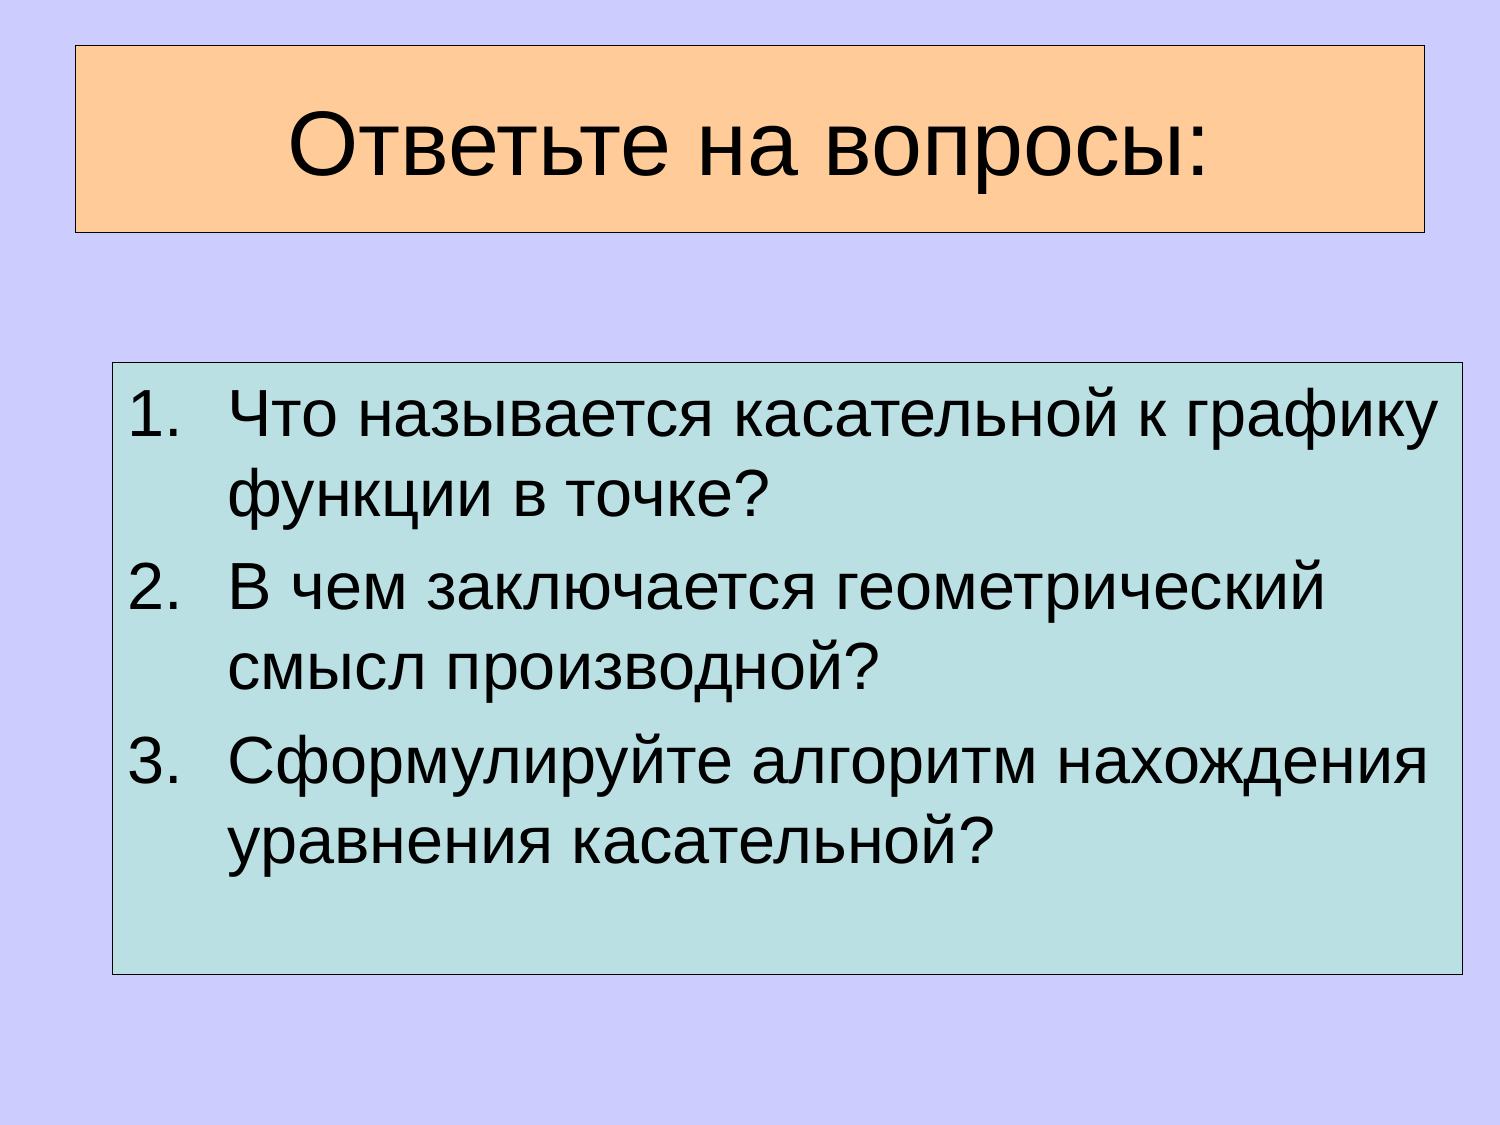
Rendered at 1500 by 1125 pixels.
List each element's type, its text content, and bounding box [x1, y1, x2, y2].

title Ответьте на вопросы: [75, 45, 1425, 233]
list Что называется касательной к графику функции в точке? В чем заключается геометрический смысл производной? Сформулируйте алгоритм нахождения уравнения касательной? [112, 362, 1463, 975]
